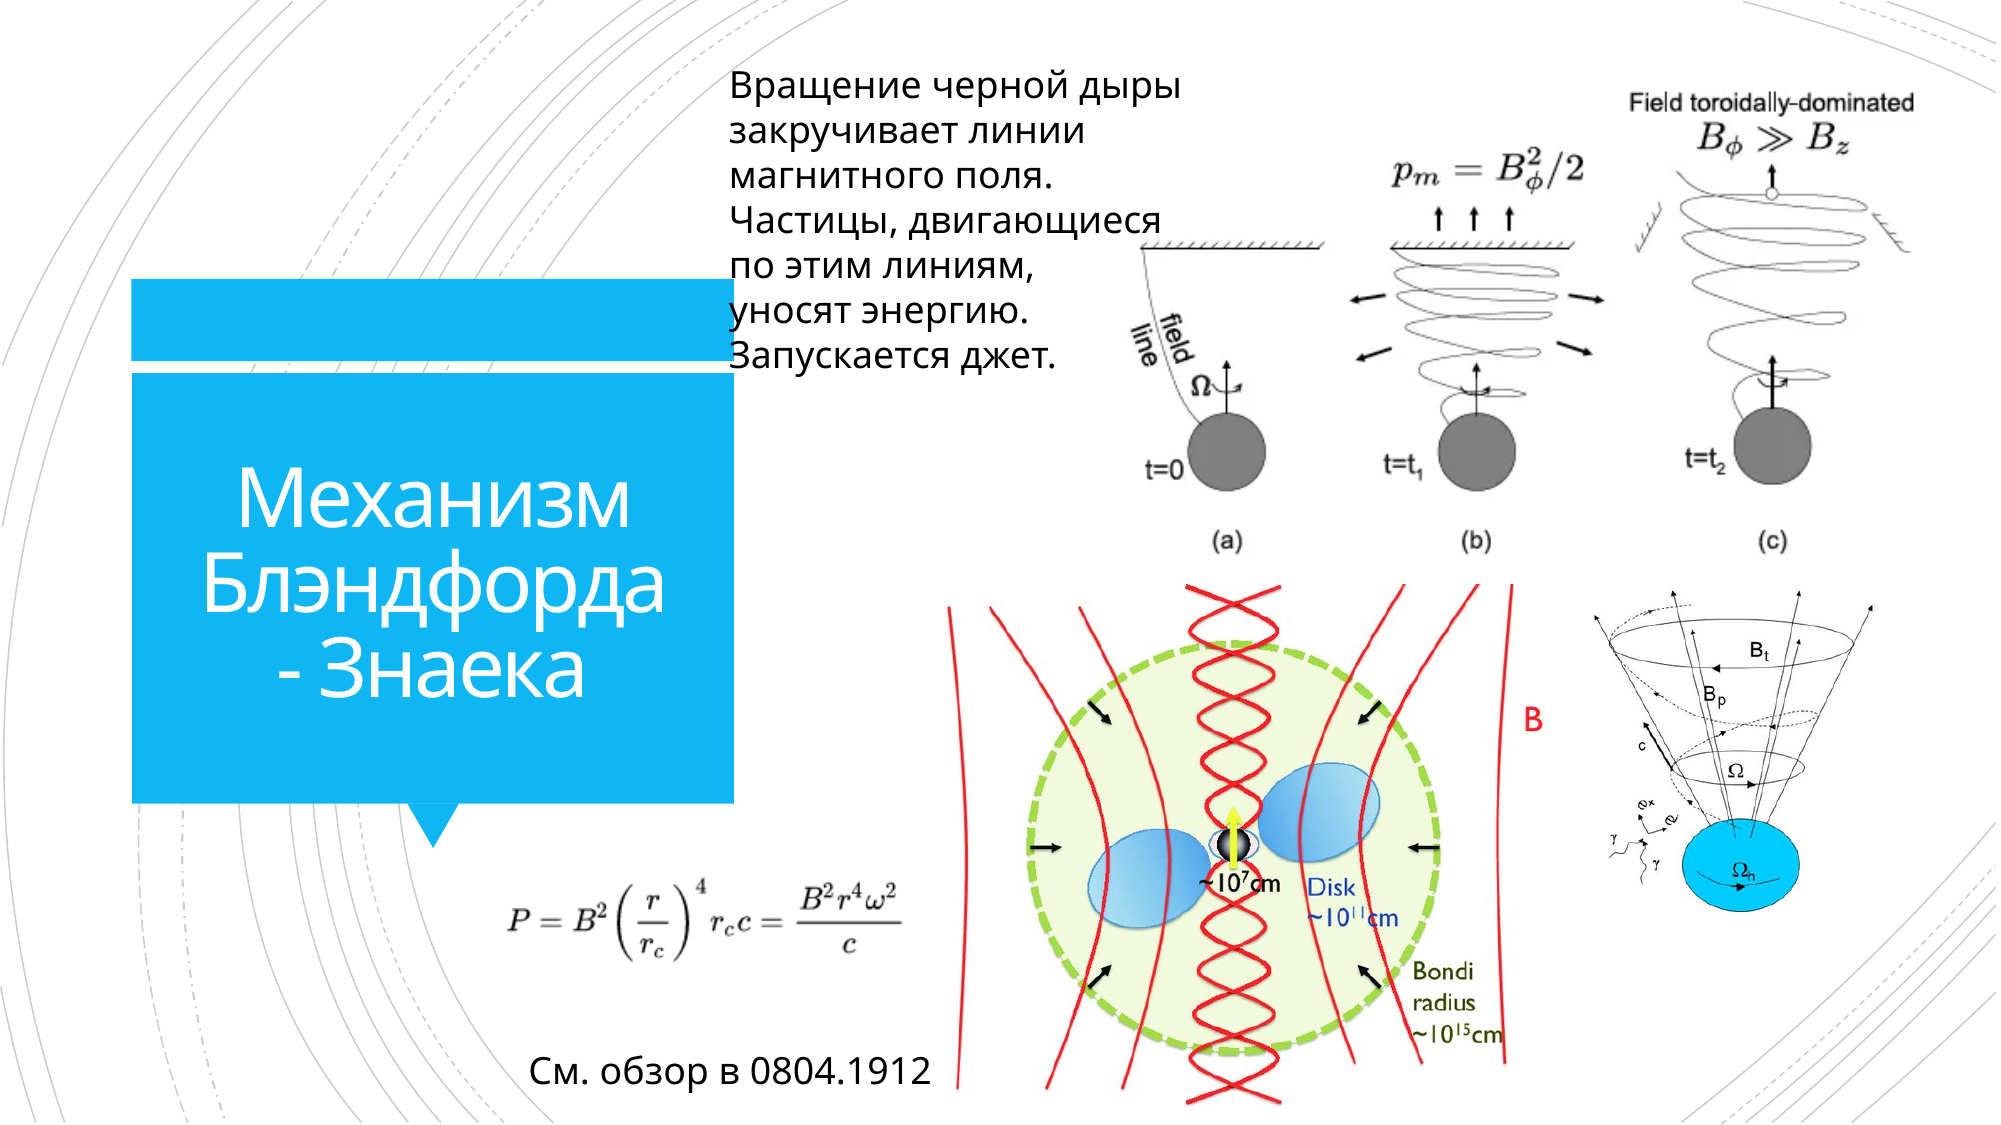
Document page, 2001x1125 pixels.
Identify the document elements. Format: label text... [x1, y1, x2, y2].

title Механизм Блэндфорда - Знаека [145, 385, 721, 789]
picture [942, 584, 1545, 1108]
picture [1112, 75, 1923, 928]
text_box См. обзор в 0804.1912 [513, 1039, 942, 1099]
text_box Вращение черной дыры закручивает линии магнитного поля. Частицы, двигающиеся по этим линиям, уносят энергию. Запускается джет. [714, 53, 1198, 383]
picture [503, 864, 908, 964]
